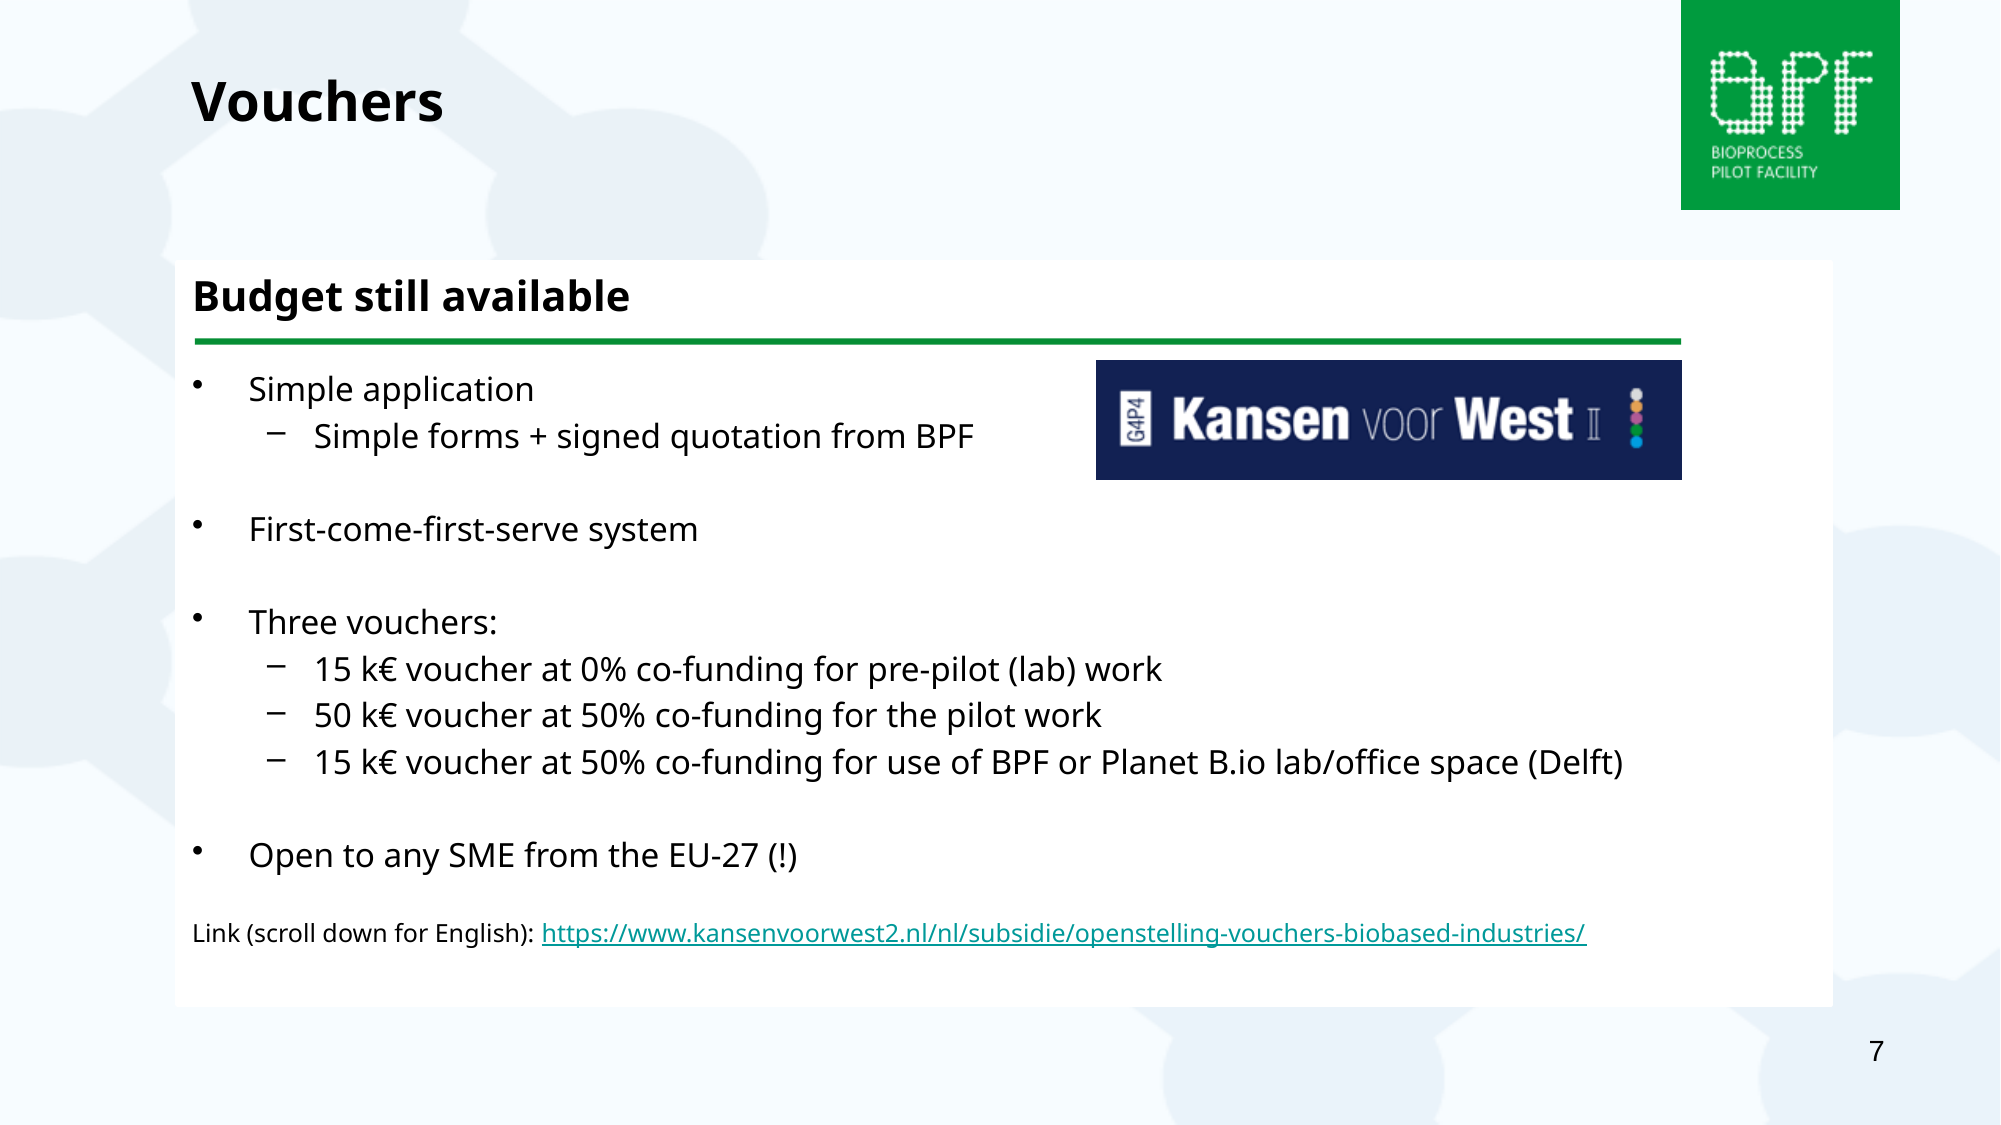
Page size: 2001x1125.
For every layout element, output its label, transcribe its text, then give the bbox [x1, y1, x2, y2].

list Simple application Simple forms + signed quotation from BPF First-come-first-serve system Three vouchers: 15 k€ voucher at 0% co-funding for pre-pilot (lab) work 50 k€ voucher at 50% co-funding for the pilot work 15 k€ voucher at 50% co-funding for use of BPF or Planet B.io lab/office space (Delft) Open to any SME from the EU-27 (!) Link (scroll down for English): https://www.kansenvoorwest2.nl/nl/subsidie/openstelling-vouchers-biobased-industries/ [176, 360, 1721, 1006]
picture [0, 0, 2001, 1125]
slide_number 7 [1433, 1024, 1901, 1103]
list Budget still available [176, 262, 1682, 342]
title Vouchers [177, 59, 1536, 140]
